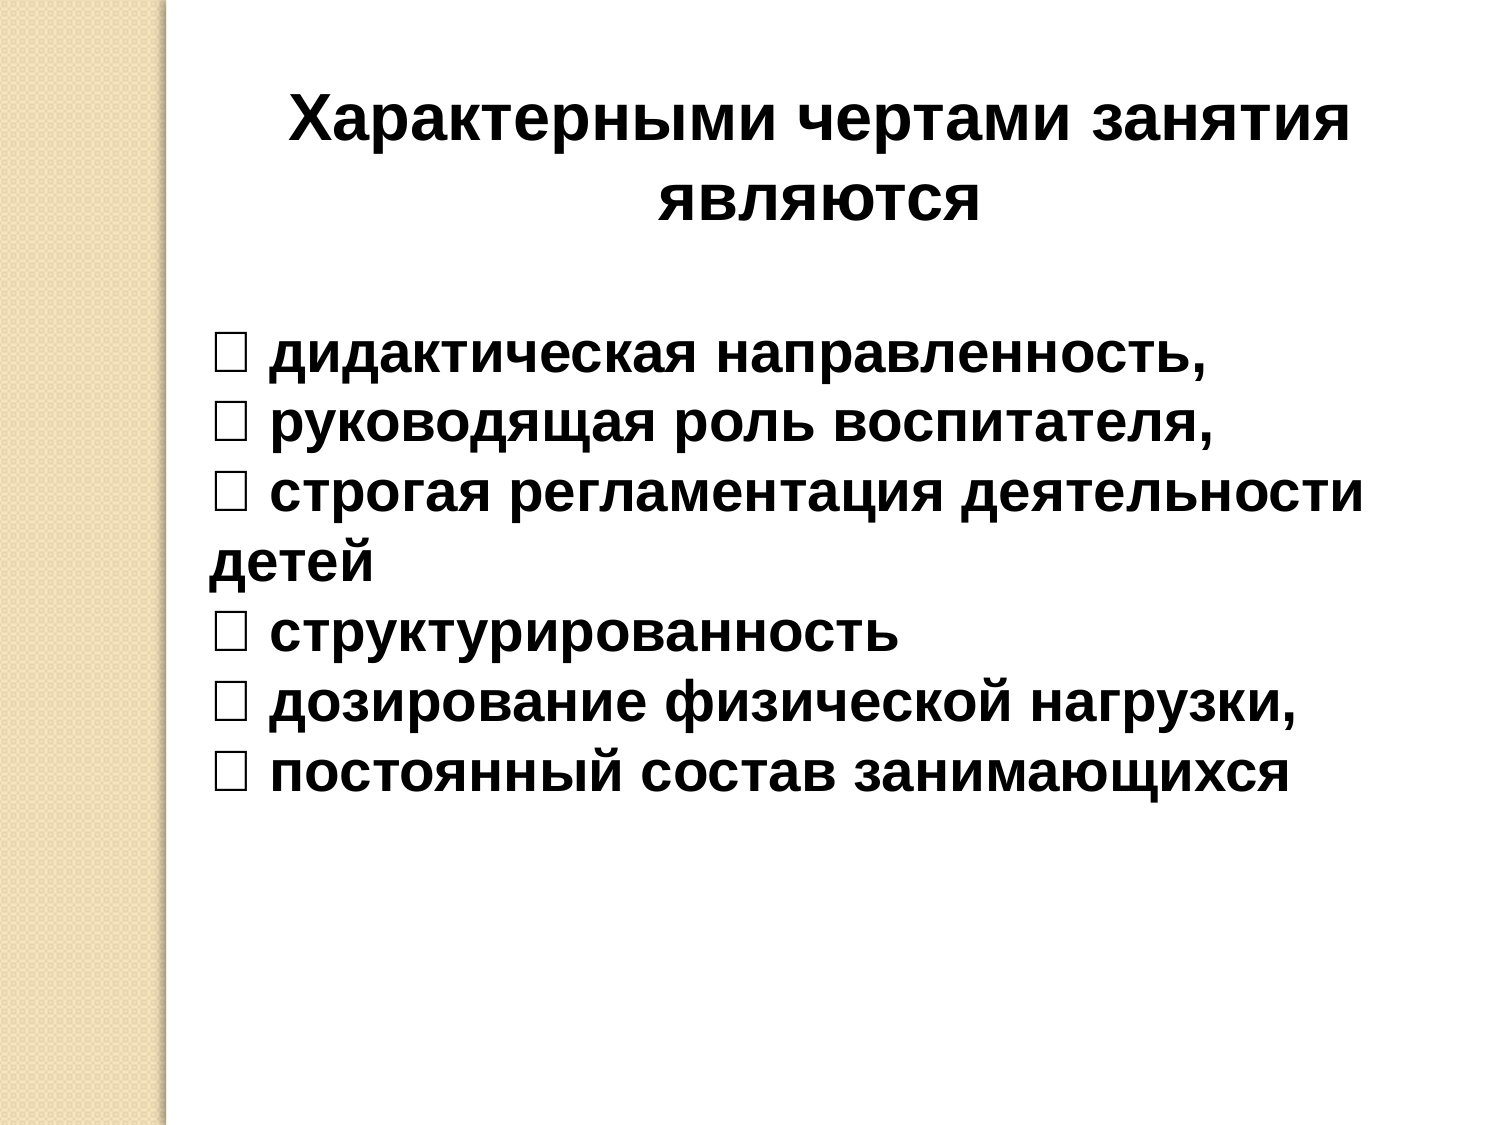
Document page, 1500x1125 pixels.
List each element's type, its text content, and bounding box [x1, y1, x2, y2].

text_box Характерными чертами занятия являются  дидактическая направленность,  руководящая роль воспитателя,  строгая регламентация деятельности детей  структурированность  дозирование физической нагрузки,  постоянный состав занимающихся [194, 66, 1447, 811]
